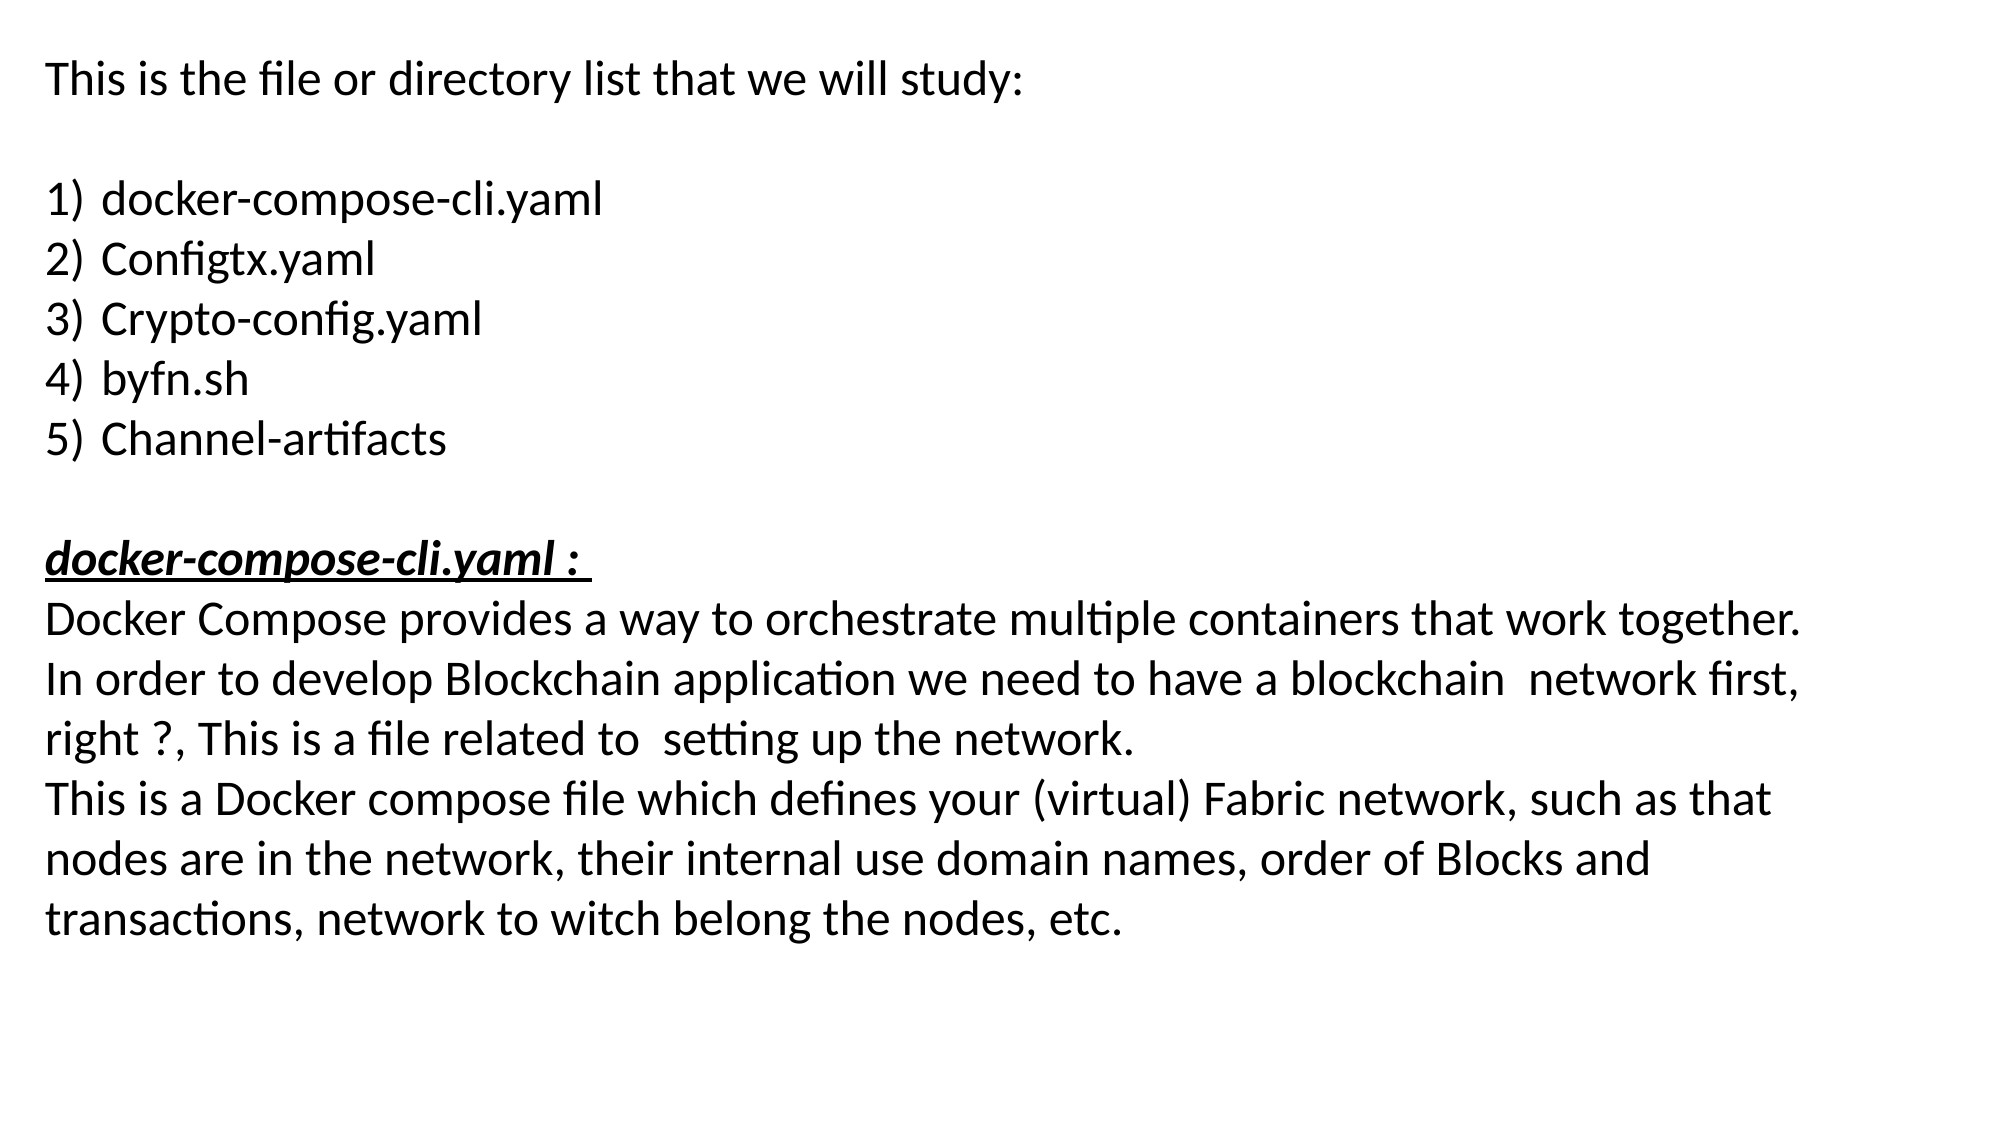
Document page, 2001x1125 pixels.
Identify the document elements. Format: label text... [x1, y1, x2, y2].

text_box This is the file or directory list that we will study: docker-compose-cli.yaml Configtx.yaml Crypto-config.yaml byfn.sh Channel-artifacts docker-compose-cli.yaml : Docker Compose provides a way to orchestrate multiple containers that work together. In order to develop Blockchain application we need to have a blockchain network first, right ?, This is a file related to setting up the network. This is a Docker compose file which defines your (virtual) Fabric network, such as that nodes are in the network, their internal use domain names, order of Blocks and transactions, network to witch belong the nodes, etc. [30, 37, 1912, 1125]
